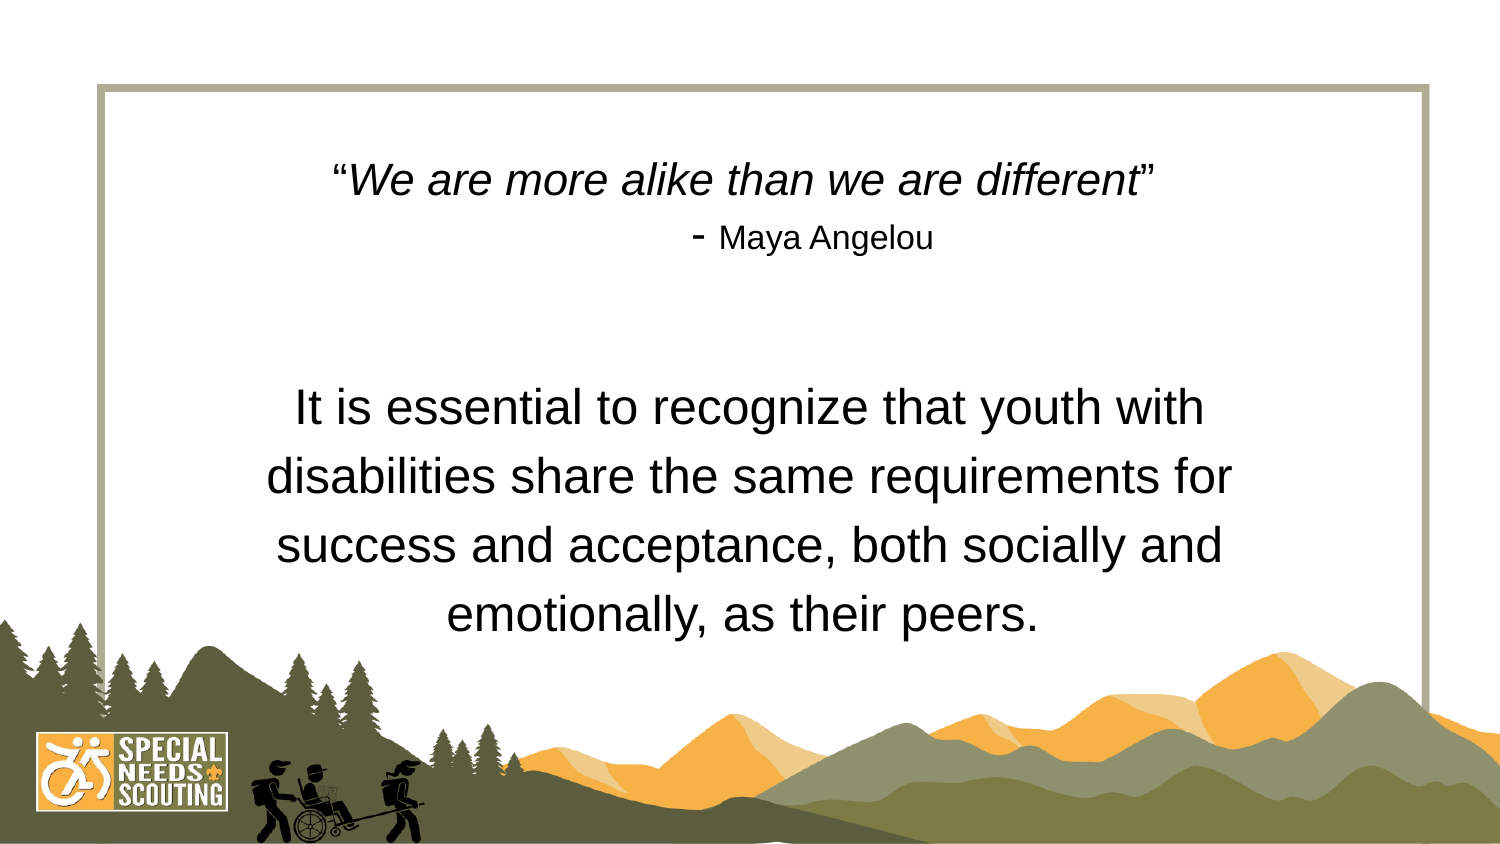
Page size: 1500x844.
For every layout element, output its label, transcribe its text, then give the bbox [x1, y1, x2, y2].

title “We are more alike than we are different” - Maya Angelou [51, 134, 1449, 274]
picture [0, 0, 1500, 844]
list It is essential to recognize that youth with disabilities share the same requirements for success and acceptance, both socially and emotionally, as their peers. [170, 350, 1330, 729]
